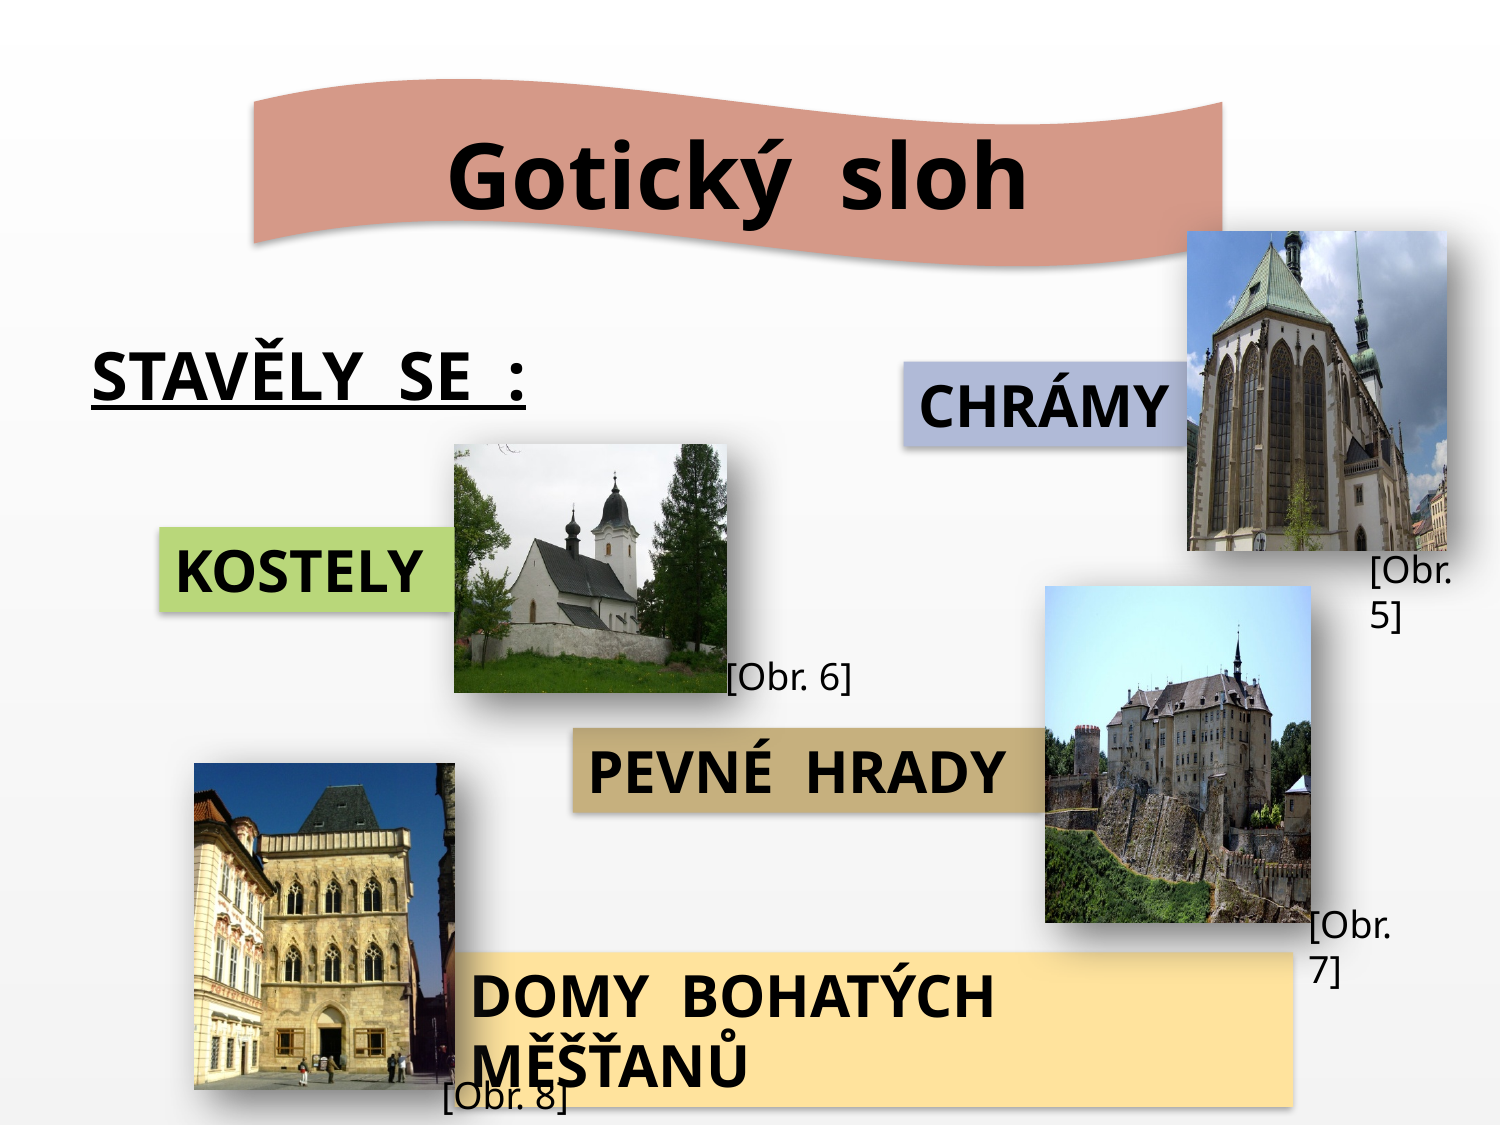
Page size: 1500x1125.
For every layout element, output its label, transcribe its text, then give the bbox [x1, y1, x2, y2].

text_box Gotický sloh [252, 77, 1225, 268]
text_box STAVĚLY SE : [76, 326, 585, 421]
picture [1186, 231, 1448, 552]
text_box [Obr. 5] [1354, 538, 1500, 644]
text_box PEVNÉ HRADY [727, 727, 1027, 813]
picture [454, 443, 727, 693]
picture [1044, 585, 1312, 923]
text_box KOSTELY [159, 527, 446, 612]
text_box [277, 727, 727, 813]
text_box CHRÁMY [903, 361, 1169, 447]
text_box [Obr. 6] [710, 645, 868, 705]
text_box DOMY BOHATÝCH MĚŠŤANŮ [502, 952, 1294, 1107]
text_box [Obr. 8] [426, 1064, 584, 1125]
text_box [Obr. 7] [1293, 893, 1439, 998]
picture [194, 762, 456, 1090]
